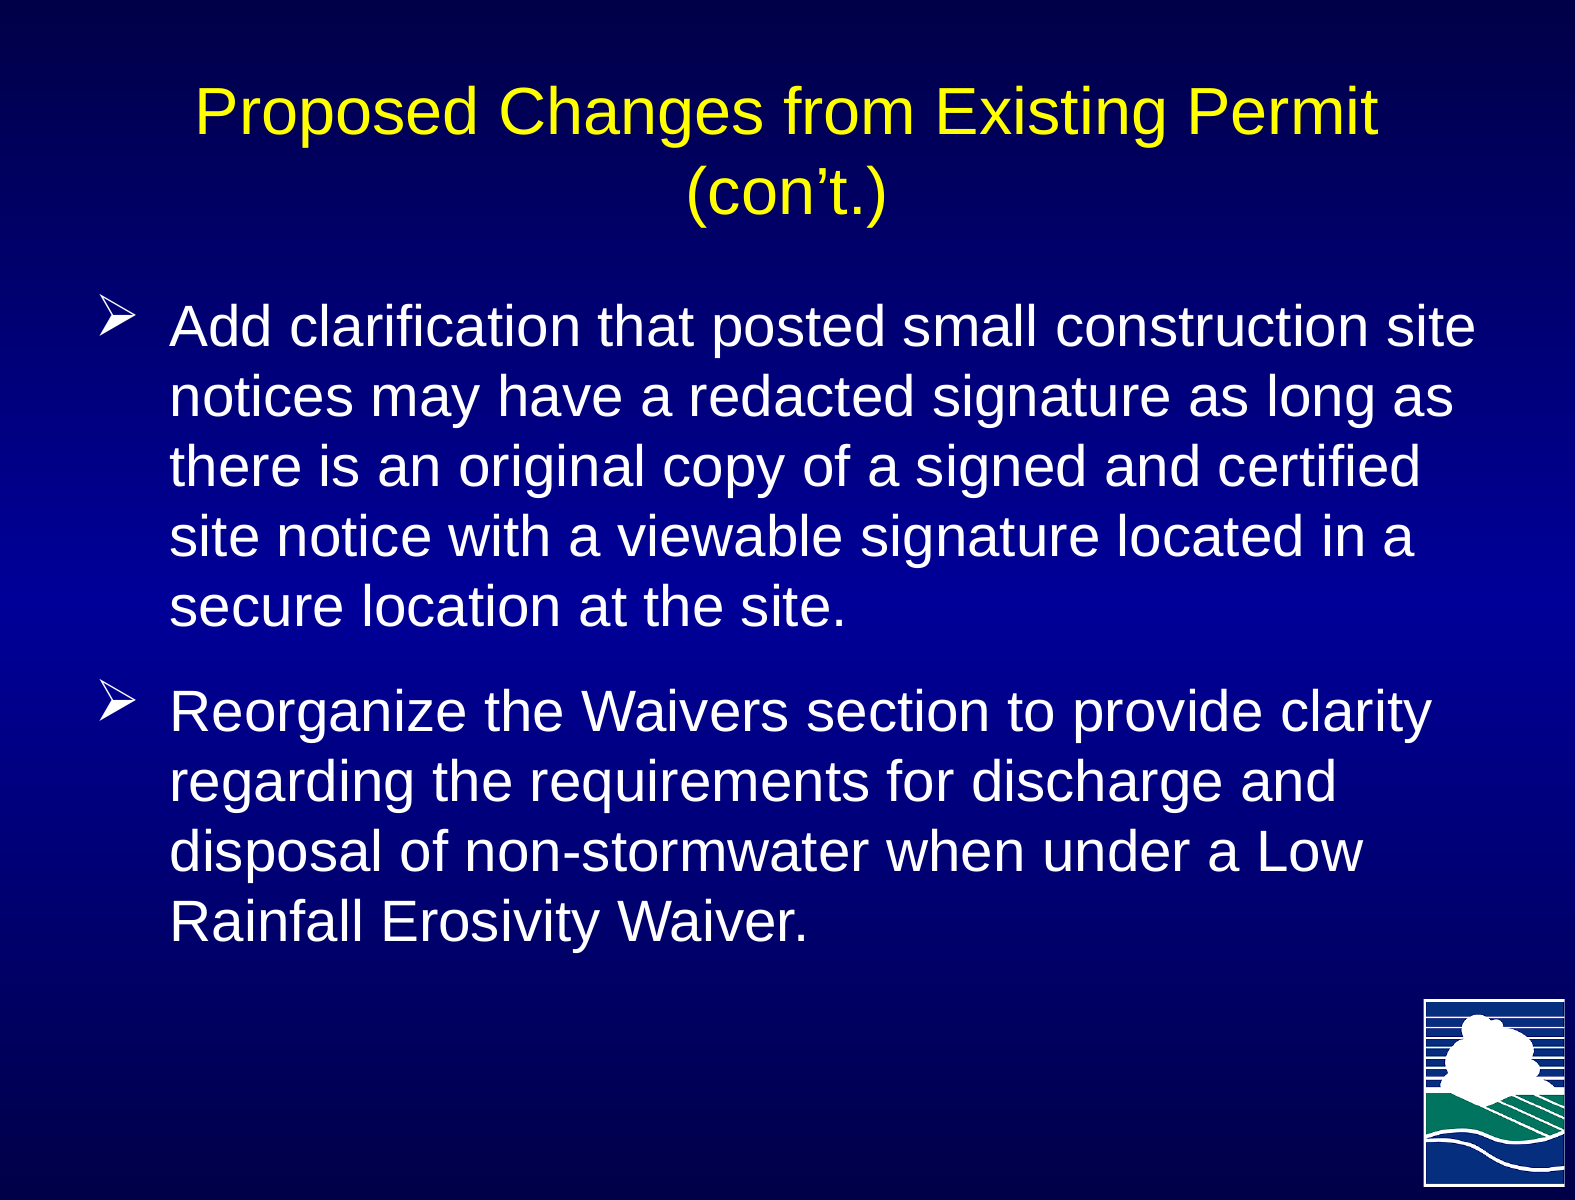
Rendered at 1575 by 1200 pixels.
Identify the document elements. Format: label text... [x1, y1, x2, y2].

picture [1423, 999, 1565, 1187]
title Proposed Changes from Existing Permit (con’t.) [78, 47, 1497, 249]
list Add clarification that posted small construction site notices may have a redacted signature as long as there is an original copy of a signed and certified site notice with a viewable signature located in a secure location at the site. Reorganize the Waivers section to provide clarity regarding the requirements for discharge and disposal of non-stormwater when under a Low Rainfall Erosivity Waiver. [78, 279, 1497, 1026]
